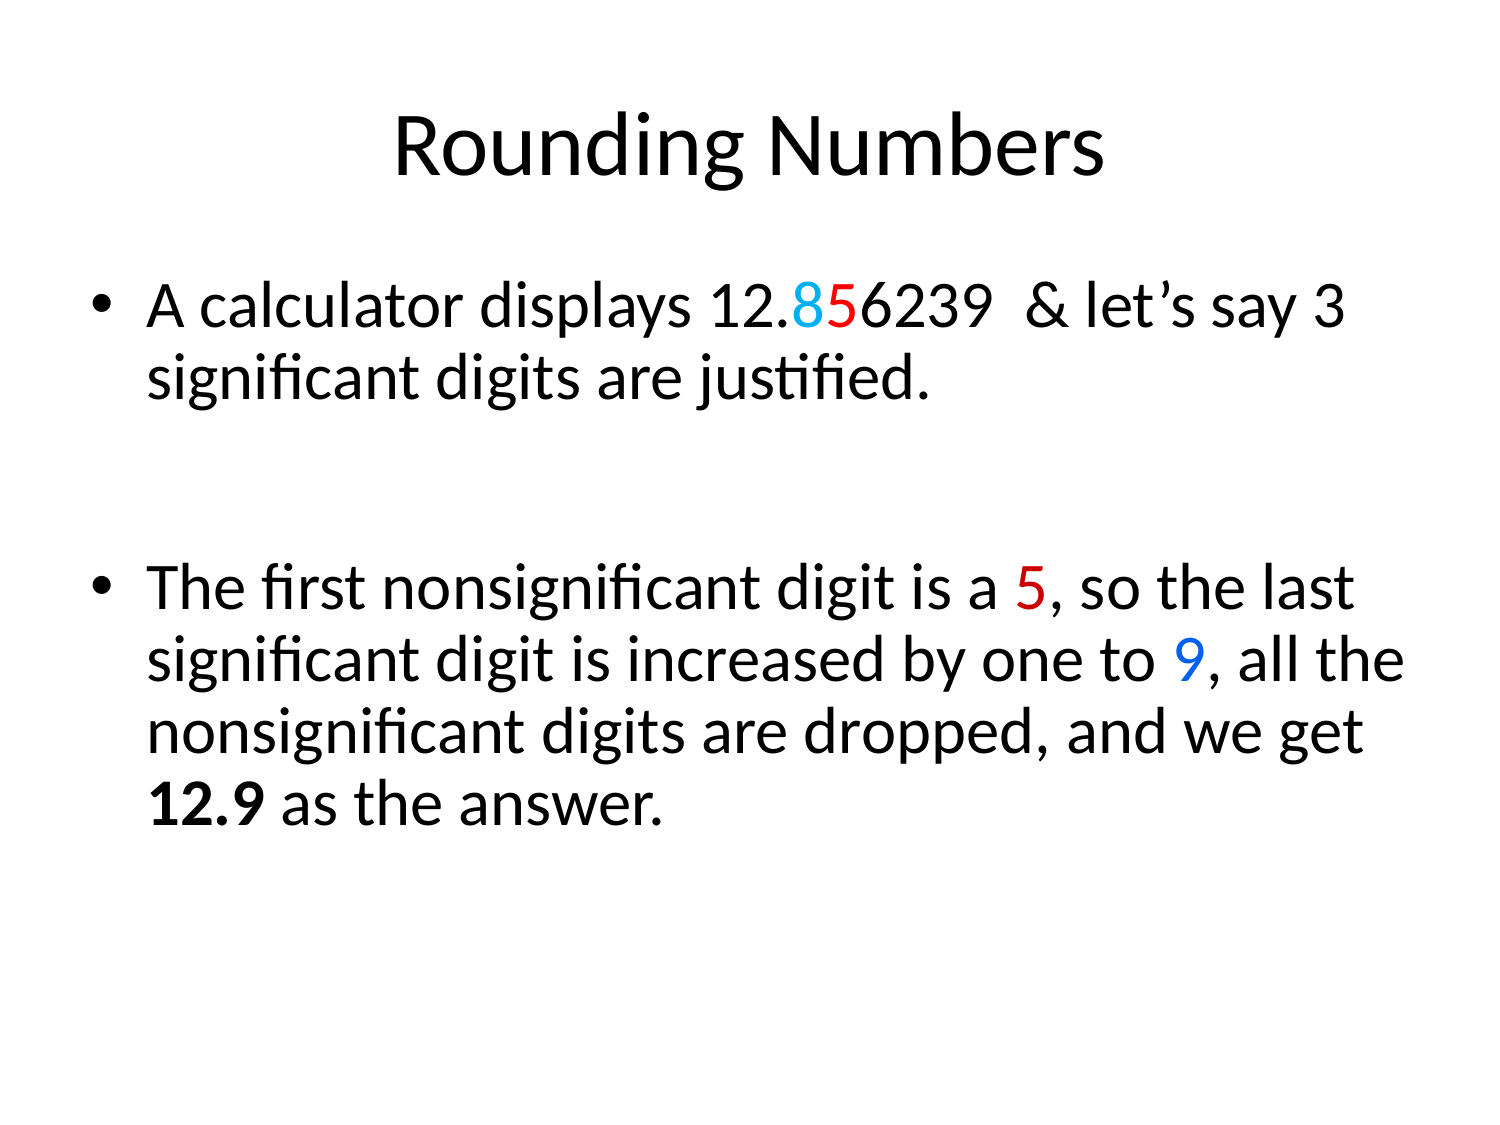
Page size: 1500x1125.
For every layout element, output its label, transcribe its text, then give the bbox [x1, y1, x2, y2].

list A calculator displays 12.856239 & let’s say 3 significant digits are justified. The first nonsignificant digit is a 5, so the last significant digit is increased by one to 9, all the nonsignificant digits are dropped, and we get 12.9 as the answer. [75, 262, 1425, 1005]
title Rounding Numbers [75, 45, 1425, 233]
